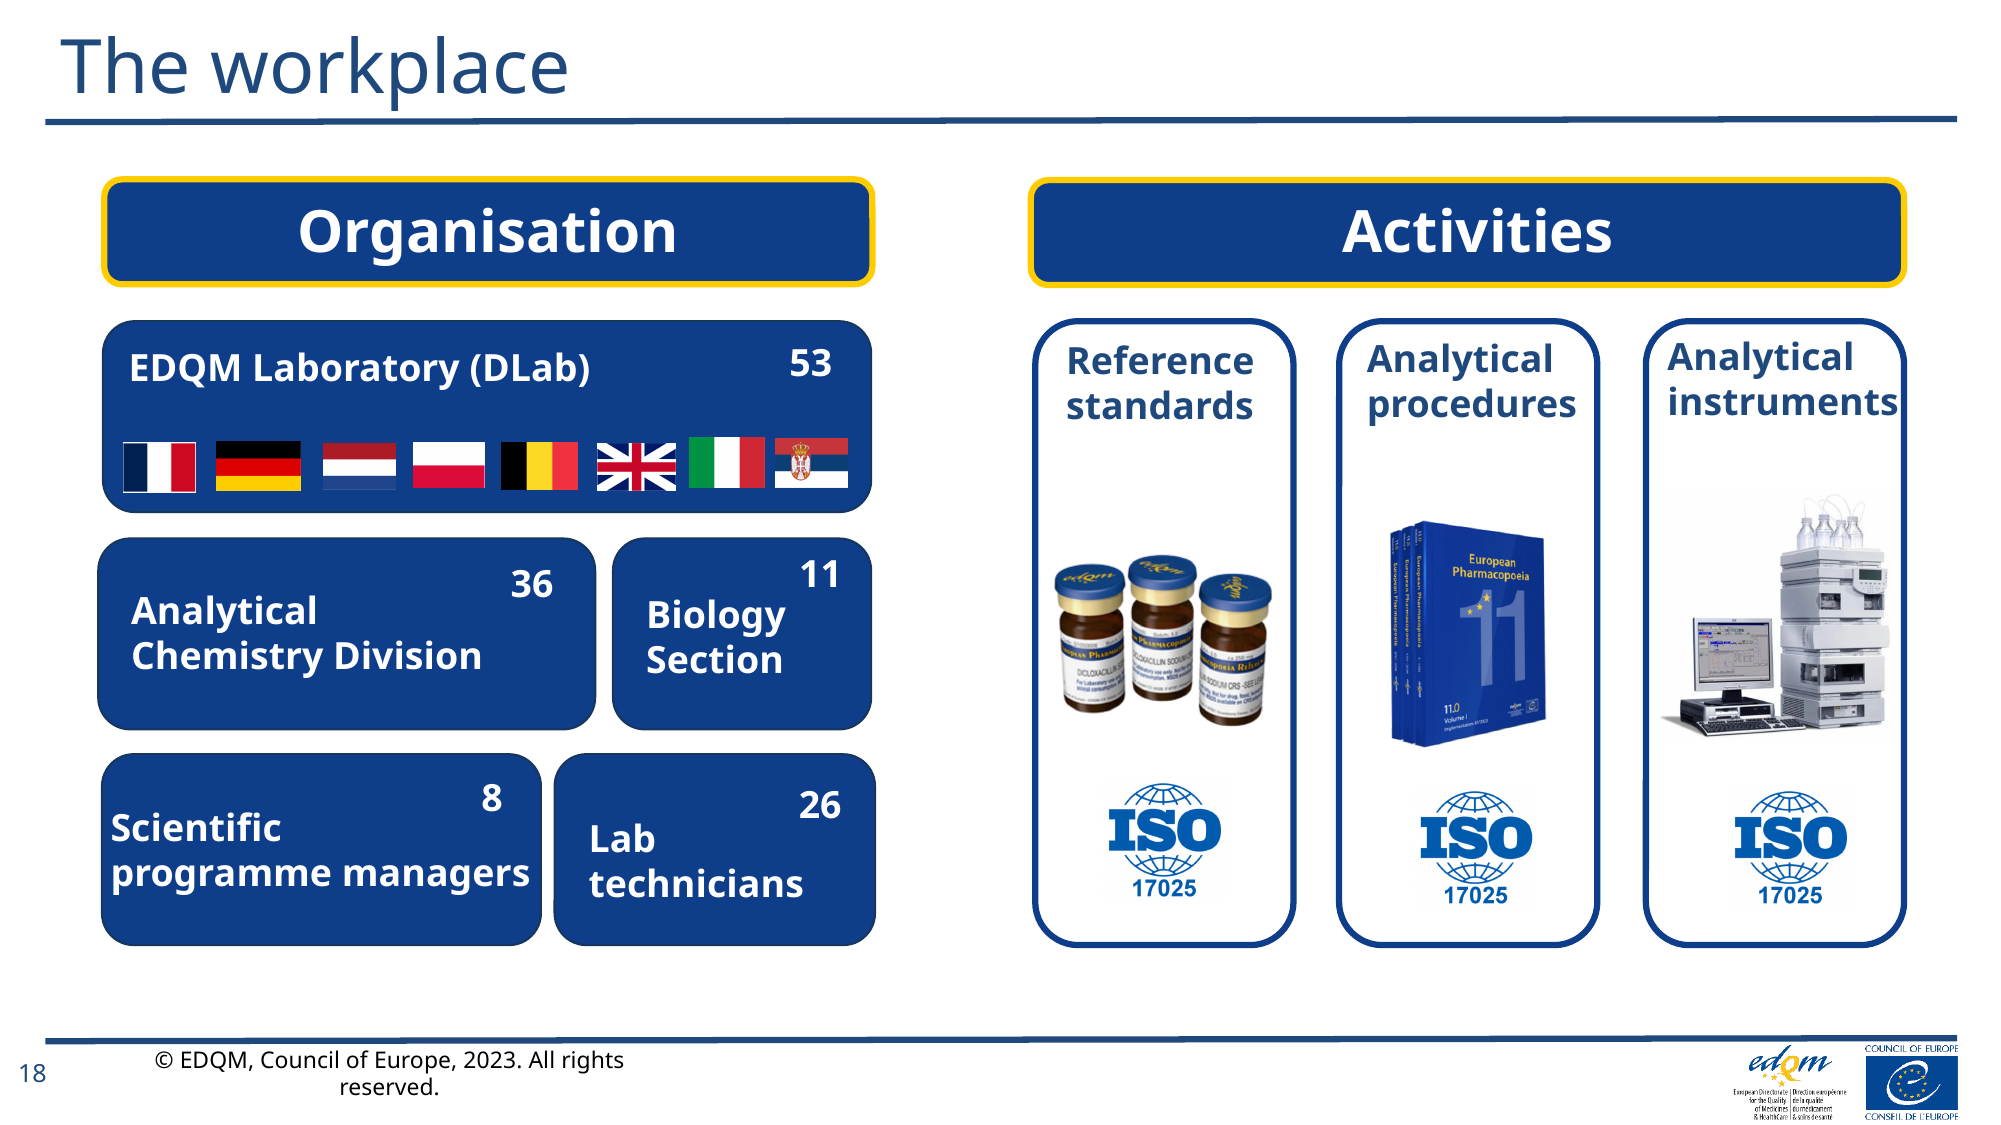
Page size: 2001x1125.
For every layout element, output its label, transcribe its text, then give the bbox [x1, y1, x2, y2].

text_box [1102, 777, 1854, 912]
picture [1380, 510, 1553, 755]
title The workplace [45, 29, 1958, 109]
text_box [95, 321, 876, 946]
picture [1733, 1045, 1958, 1120]
text_box [1358, 320, 1578, 327]
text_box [104, 179, 1905, 285]
text_box [1339, 912, 1598, 947]
text_box Analytical procedures [1352, 327, 1605, 433]
text_box [1338, 332, 1599, 777]
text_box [1035, 321, 1294, 946]
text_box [1645, 321, 1922, 946]
picture [1049, 542, 1281, 730]
